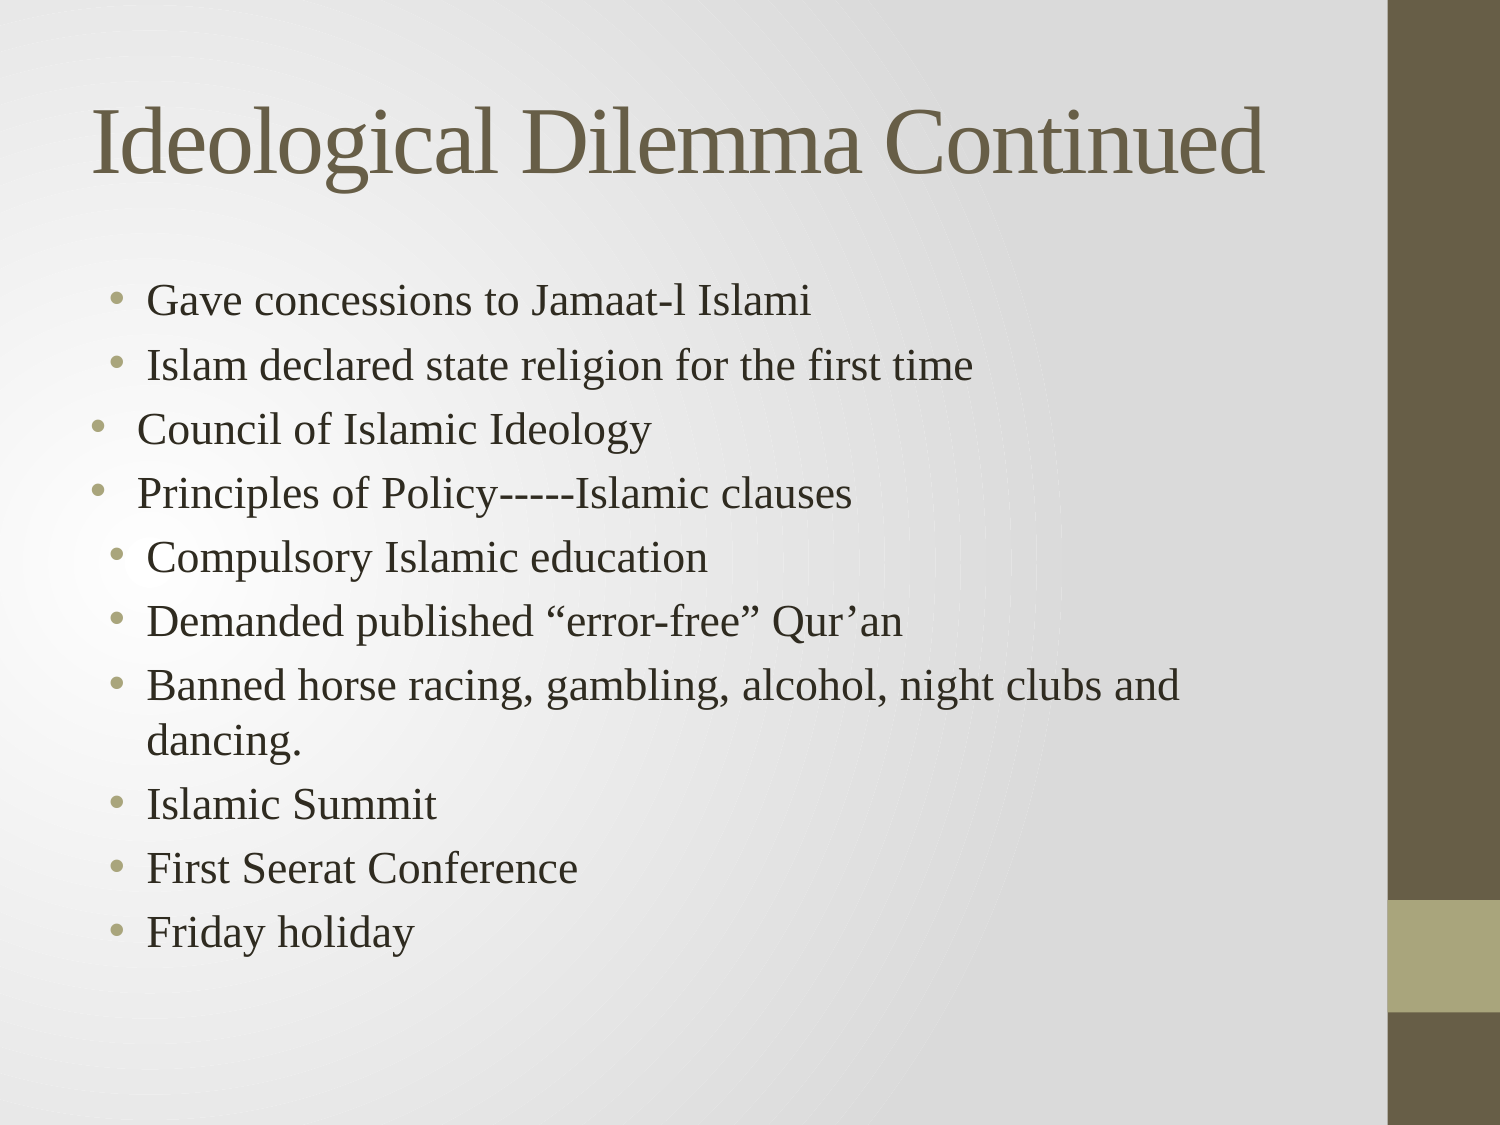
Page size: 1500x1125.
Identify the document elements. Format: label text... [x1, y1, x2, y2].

list Gave concessions to Jamaat-l Islami Islam declared state religion for the first time Council of Islamic Ideology Principles of Policy-----Islamic clauses Compulsory Islamic education Demanded published “error-free” Qur’an Banned horse racing, gambling, alcohol, night clubs and dancing. Islamic Summit First Seerat Conference Friday holiday [75, 262, 1325, 1050]
title Ideological Dilemma Continued [75, 50, 1325, 221]
